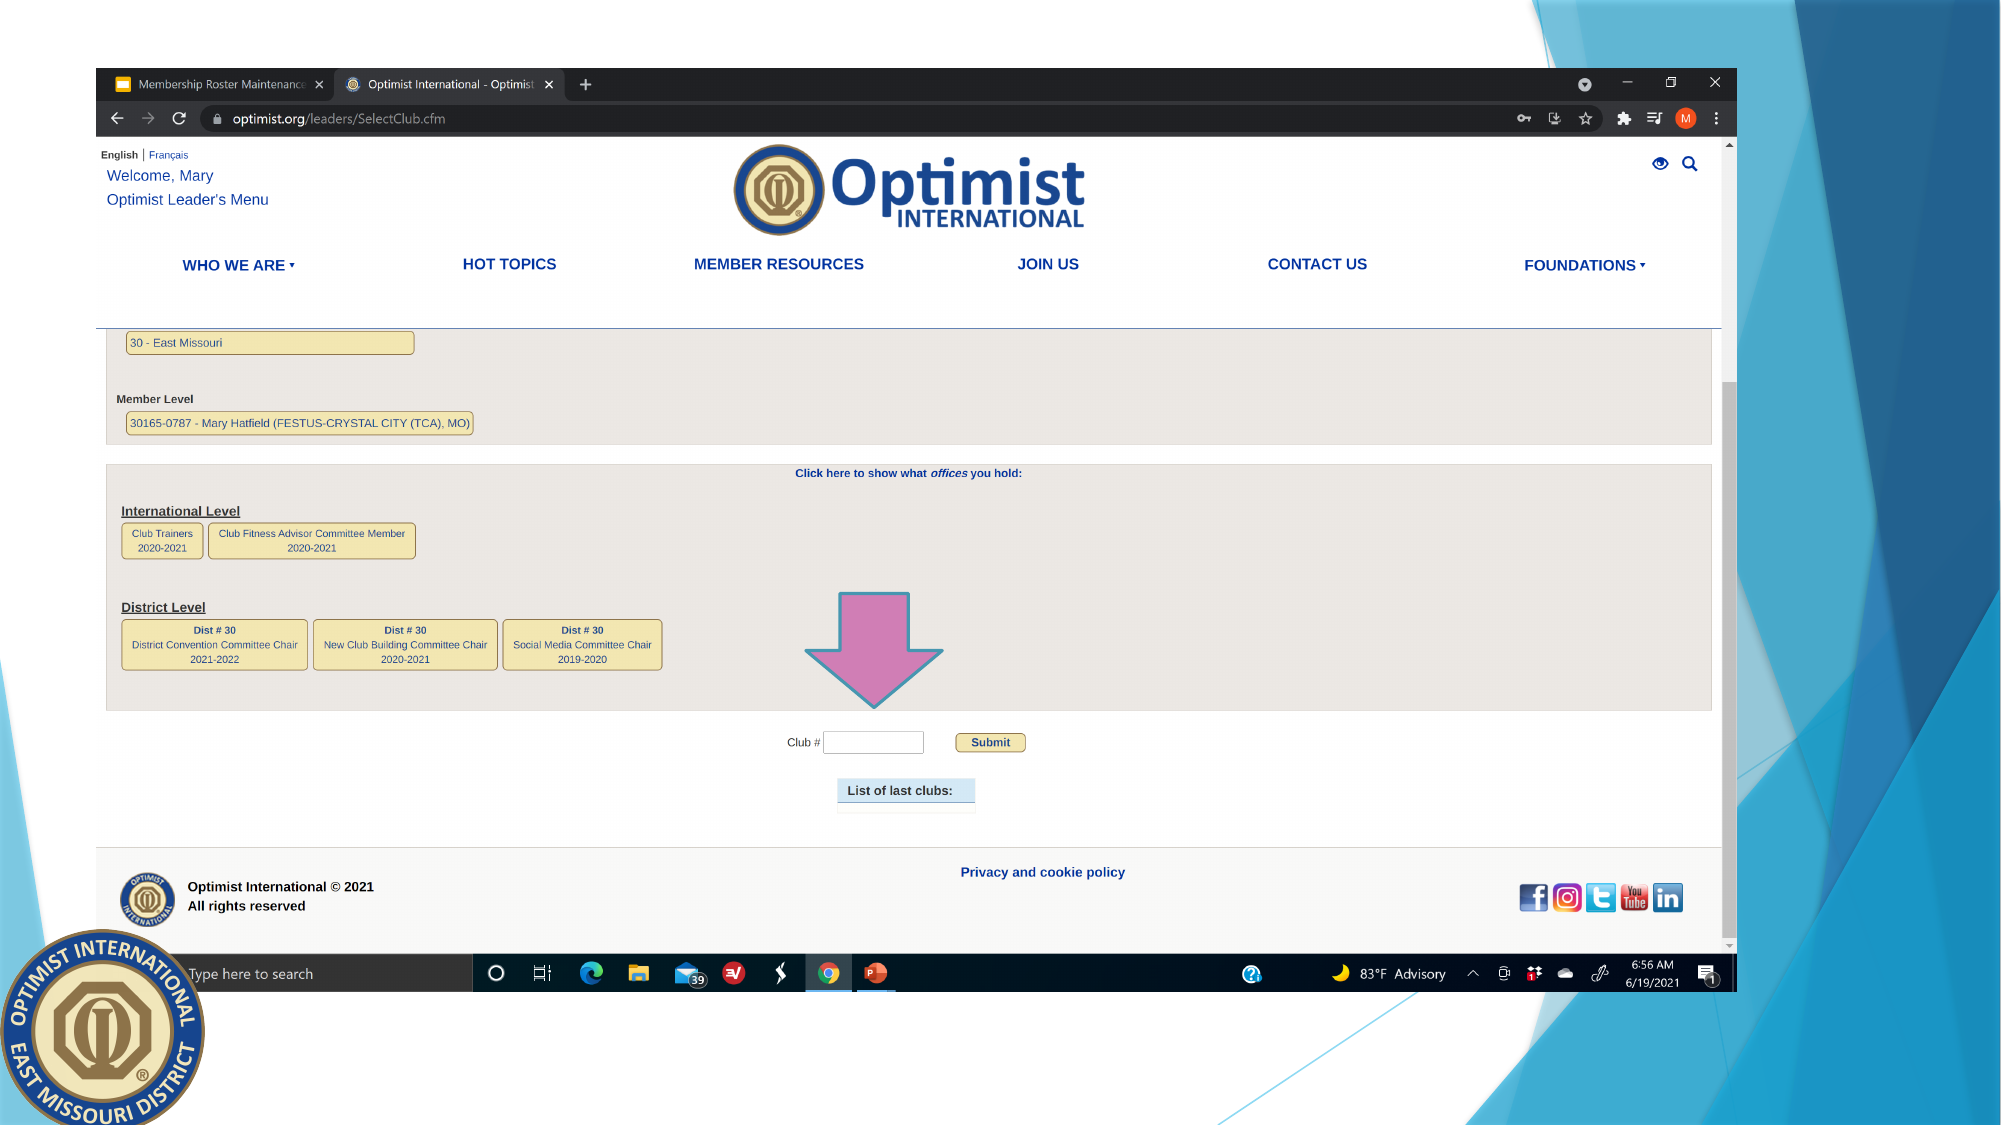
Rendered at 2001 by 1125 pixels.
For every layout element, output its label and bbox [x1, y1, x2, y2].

picture [0, 928, 205, 1125]
list [95, 68, 1737, 992]
